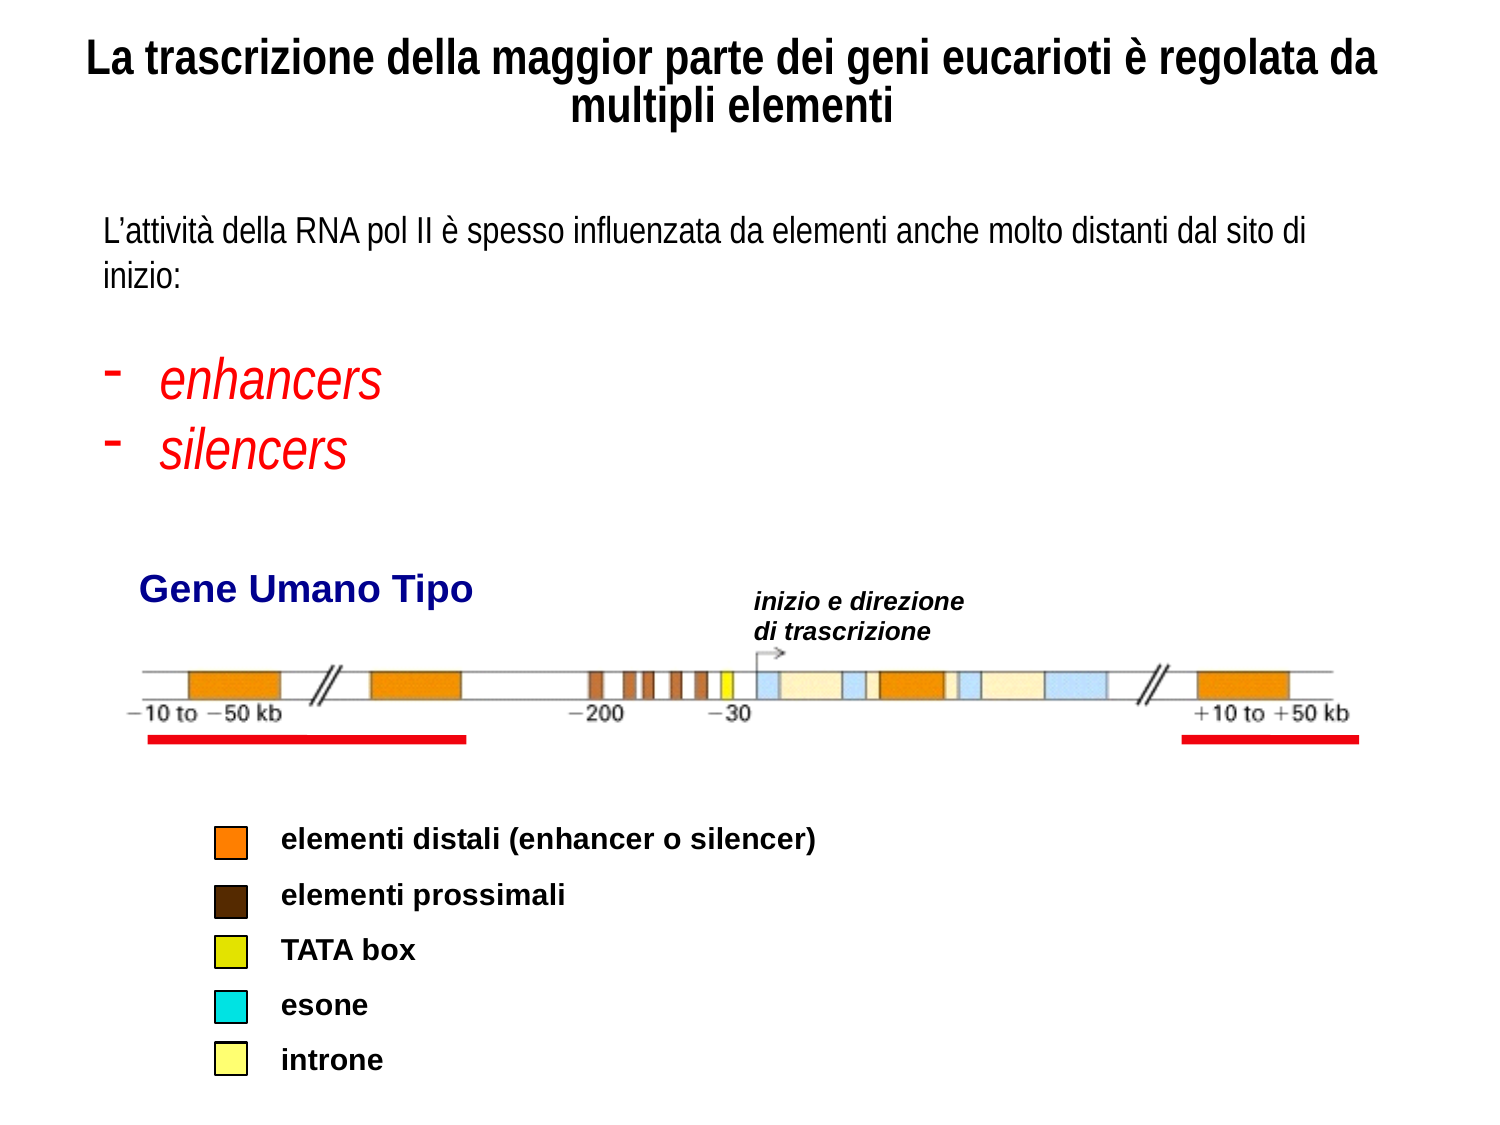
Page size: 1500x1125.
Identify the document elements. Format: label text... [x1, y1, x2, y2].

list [105, 565, 1360, 1078]
text_box L’attività della RNA pol II è spesso influenzata da elementi anche molto distanti dal sito di inizio: enhancers silencers [88, 198, 1342, 489]
title La trascrizione della maggior parte dei geni eucarioti è regolata da multipli elementi [64, 31, 1400, 138]
